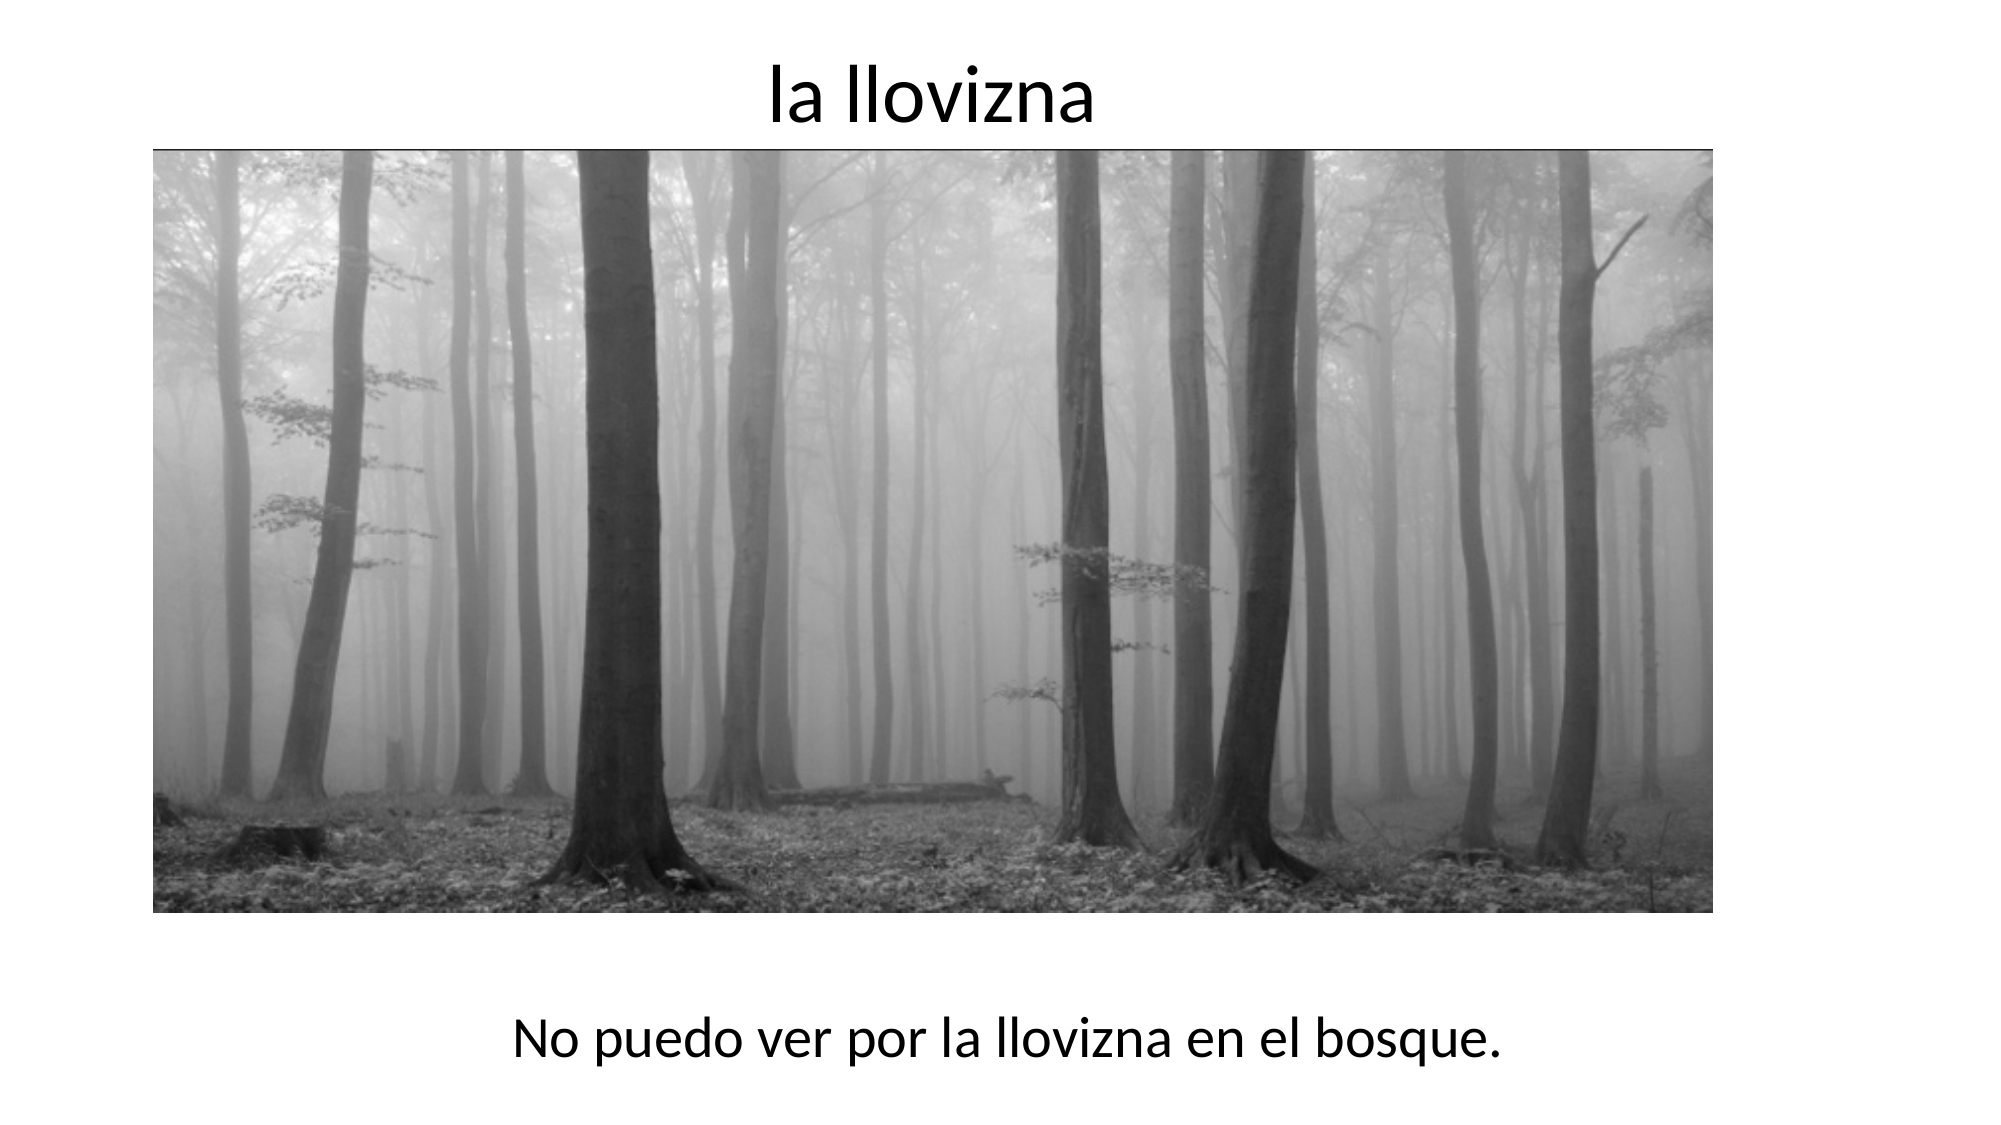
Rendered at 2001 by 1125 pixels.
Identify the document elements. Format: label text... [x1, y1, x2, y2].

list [152, 149, 1713, 914]
title la llovizna [626, 41, 1240, 147]
text_box No puedo ver por la llovizna en el bosque. [66, 991, 1964, 1078]
